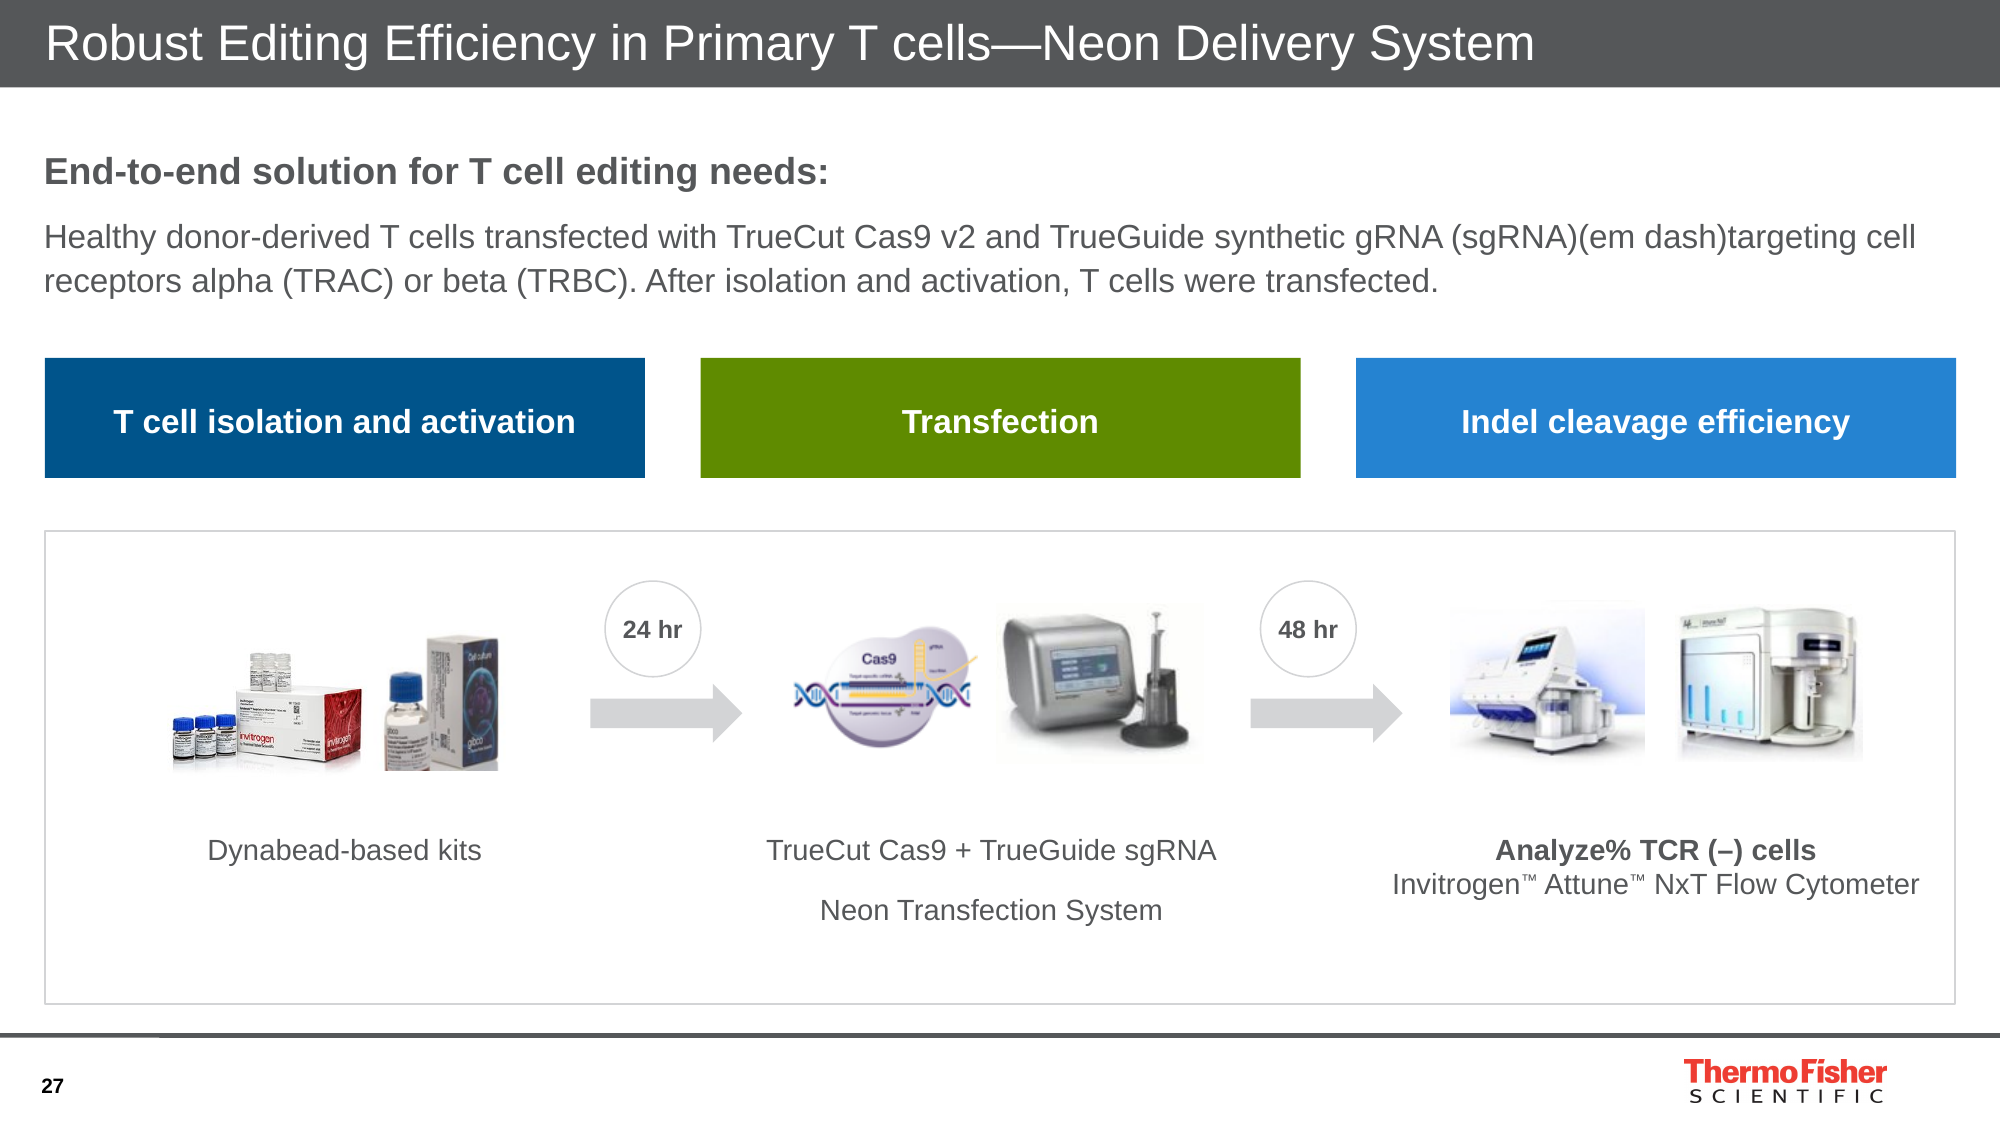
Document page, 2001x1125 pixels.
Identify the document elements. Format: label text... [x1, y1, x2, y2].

picture [1684, 1059, 1887, 1103]
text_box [789, 602, 1204, 764]
text_box 48 hr [1260, 581, 1357, 677]
text_box End-to-end solution for T cell editing needs: [43, 133, 892, 202]
text_box Transfection [700, 357, 1301, 478]
text_box Indel cleavage efficiency [1356, 357, 1957, 478]
text_box 24 hr [605, 581, 701, 677]
text_box [45, 531, 1955, 1005]
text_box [1449, 600, 1863, 767]
text_box T cell isolation and activation [44, 357, 645, 478]
text_box Healthy donor-derived T cells transfected with TrueCut Cas9 v2 and TrueGuide synthetic gRNA (sgRNA)(em dash)targeting cell receptors alpha (TRAC) or beta (TRBC). After isolation and activation, T cells were transfected. [43, 211, 1957, 297]
picture [166, 615, 513, 801]
title Robust Editing Efficiency in Primary T cells—Neon Delivery System [0, 0, 2000, 88]
